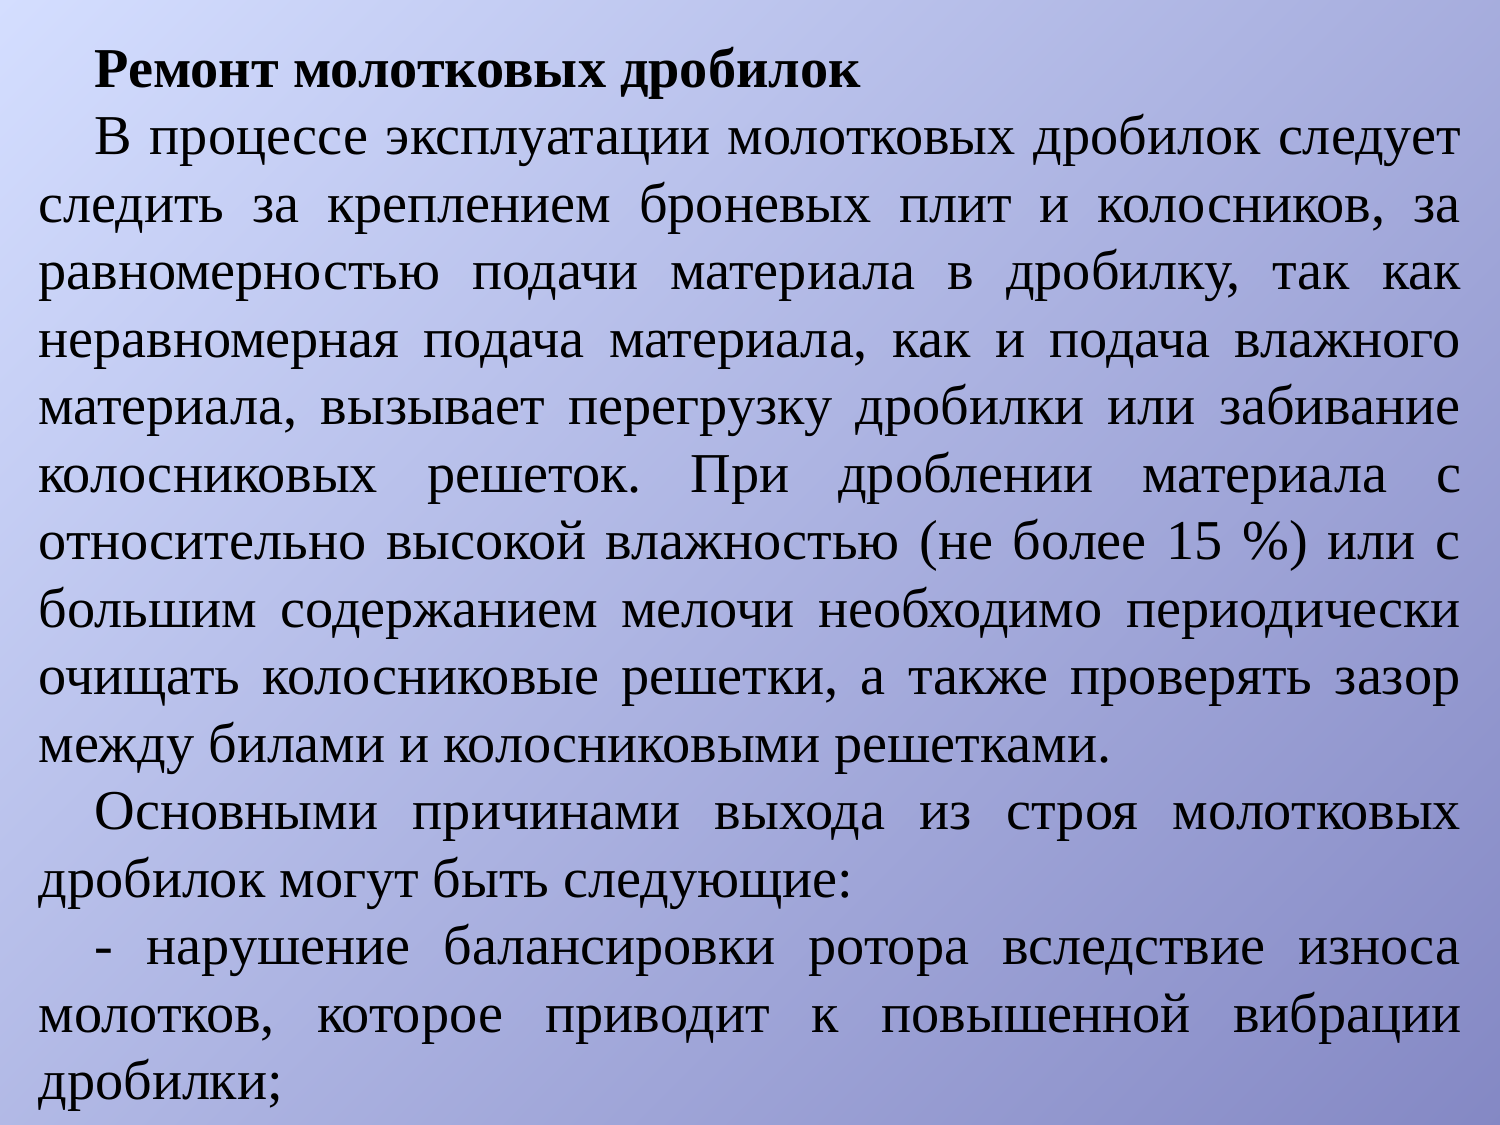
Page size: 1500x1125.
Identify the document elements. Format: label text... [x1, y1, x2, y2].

list Ремонт молотковых дробилок В процессе эксплуатации молотковых дробилок следует следить за креплением броневых плит и колосников, за равномерностью подачи материала в дробилку, так как неравномерная подача материала, как и подача влажного материала, вызывает перегрузку дробилки или забивание колосниковых решеток. При дроблении материала с относительно высокой влажностью (не более 15 %) или с большим содержанием мелочи необходимо периодически очищать колосниковые решетки, а также проверять зазор между билами и колосниковыми решетками. Основными причинами выхода из строя молотковых дробилок могут быть следующие: - нарушение балансировки ротора вследствие износа молотков, которое приводит к повышенной вибрации дробилки; [23, 23, 1477, 1090]
